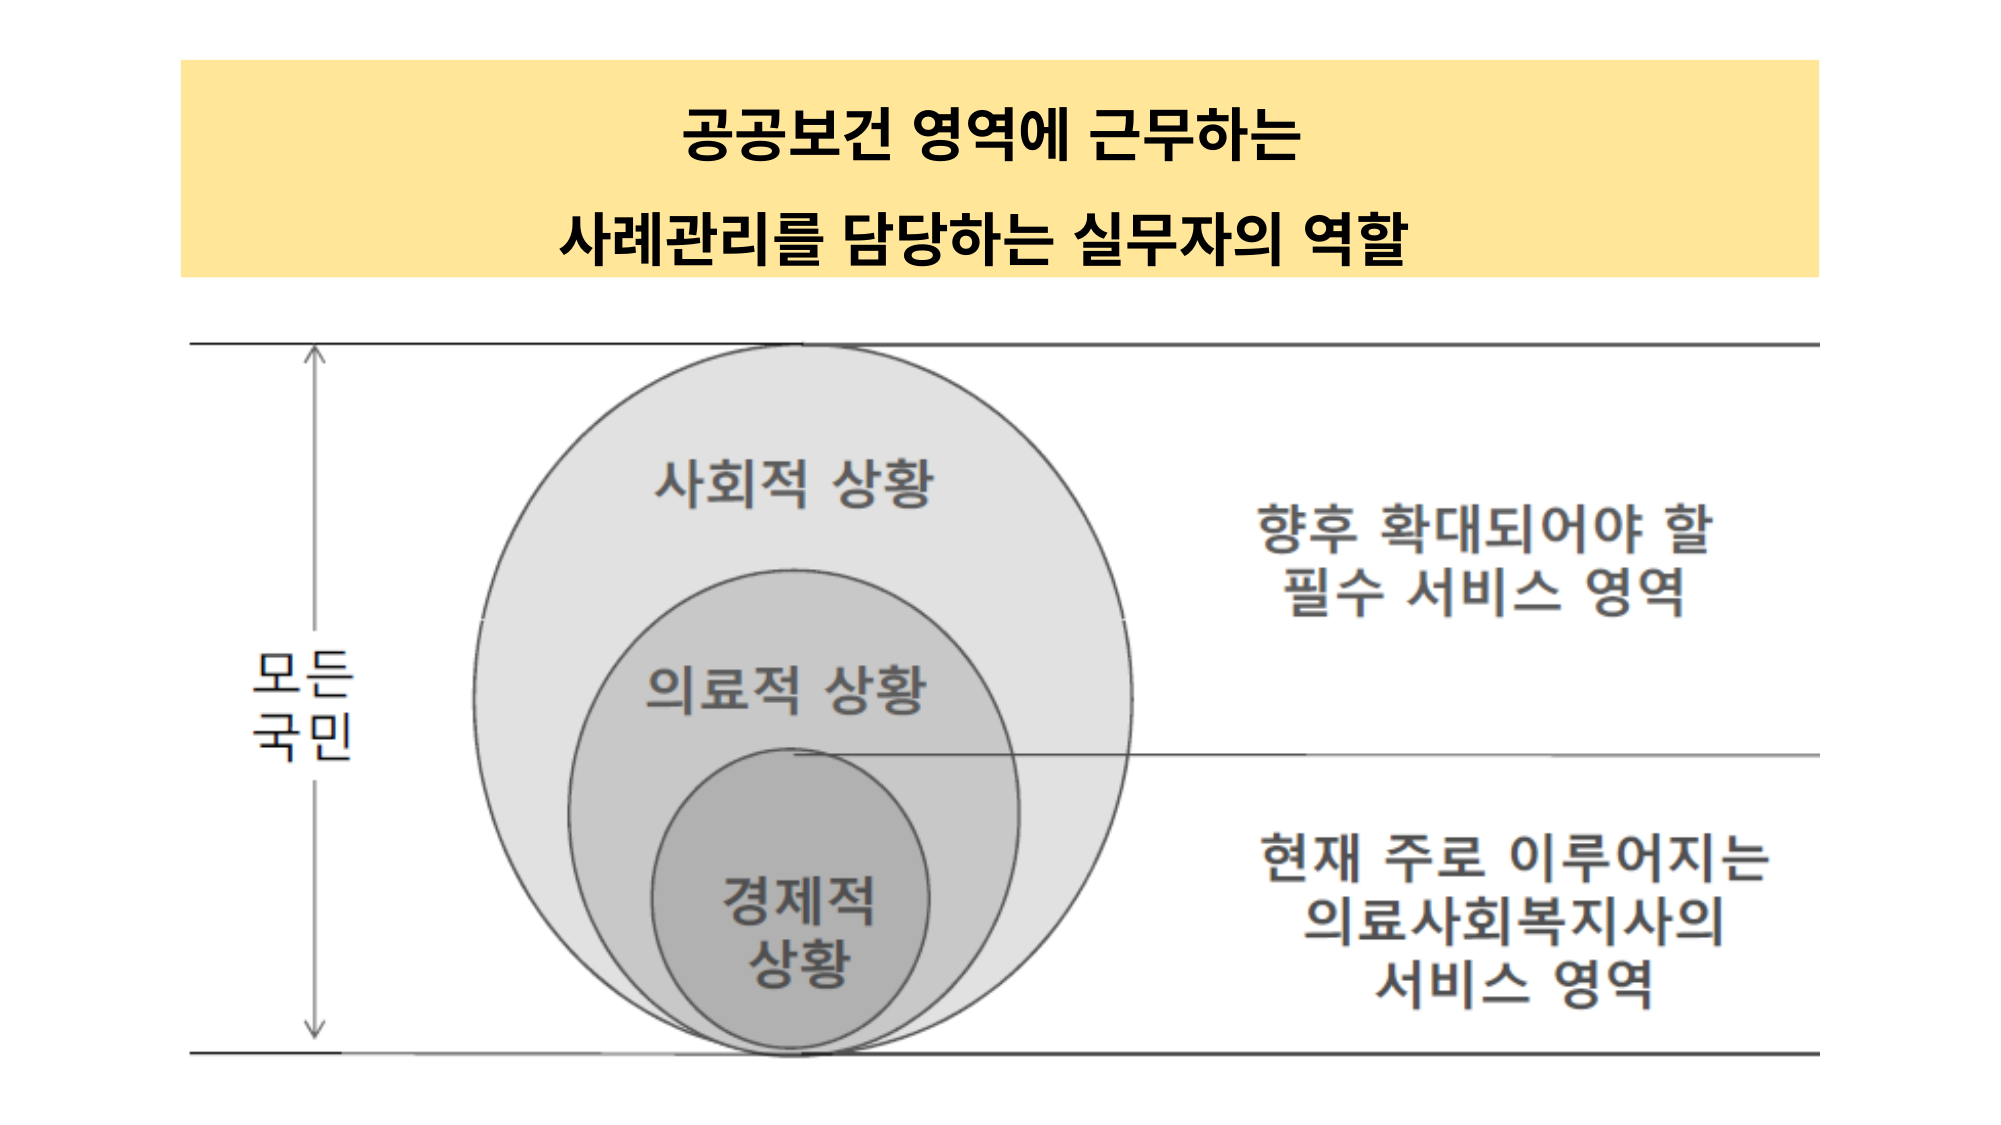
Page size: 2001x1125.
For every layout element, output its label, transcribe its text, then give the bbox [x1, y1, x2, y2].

picture [180, 329, 1820, 1077]
title 공공보건 영역에 근무하는 사례관리를 담당하는 실무자의 역할 [180, 59, 1820, 278]
